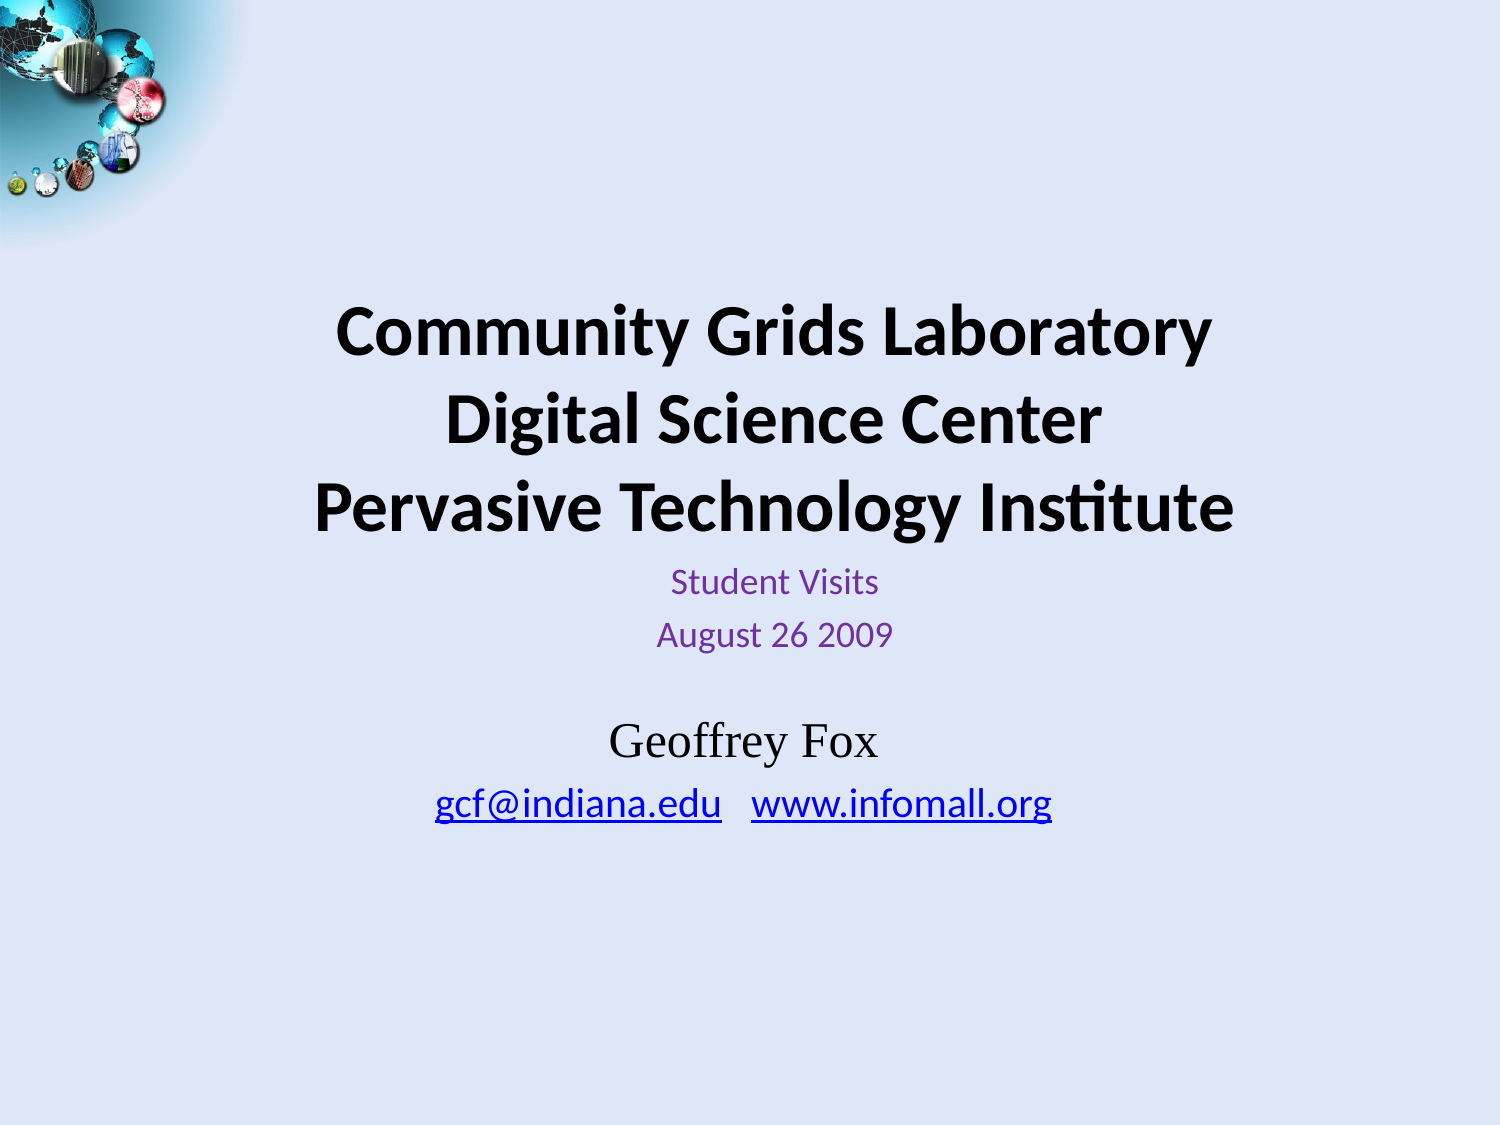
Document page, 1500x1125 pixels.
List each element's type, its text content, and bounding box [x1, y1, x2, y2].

text_box Geoffrey Fox gcf@indiana.edu www.infomall.org [149, 699, 1338, 888]
subtitle Student Visits August 26 2009 [187, 549, 1363, 688]
picture [0, 0, 263, 253]
title Community Grids Laboratory Digital Science Center Pervasive Technology Institute [137, 275, 1413, 554]
